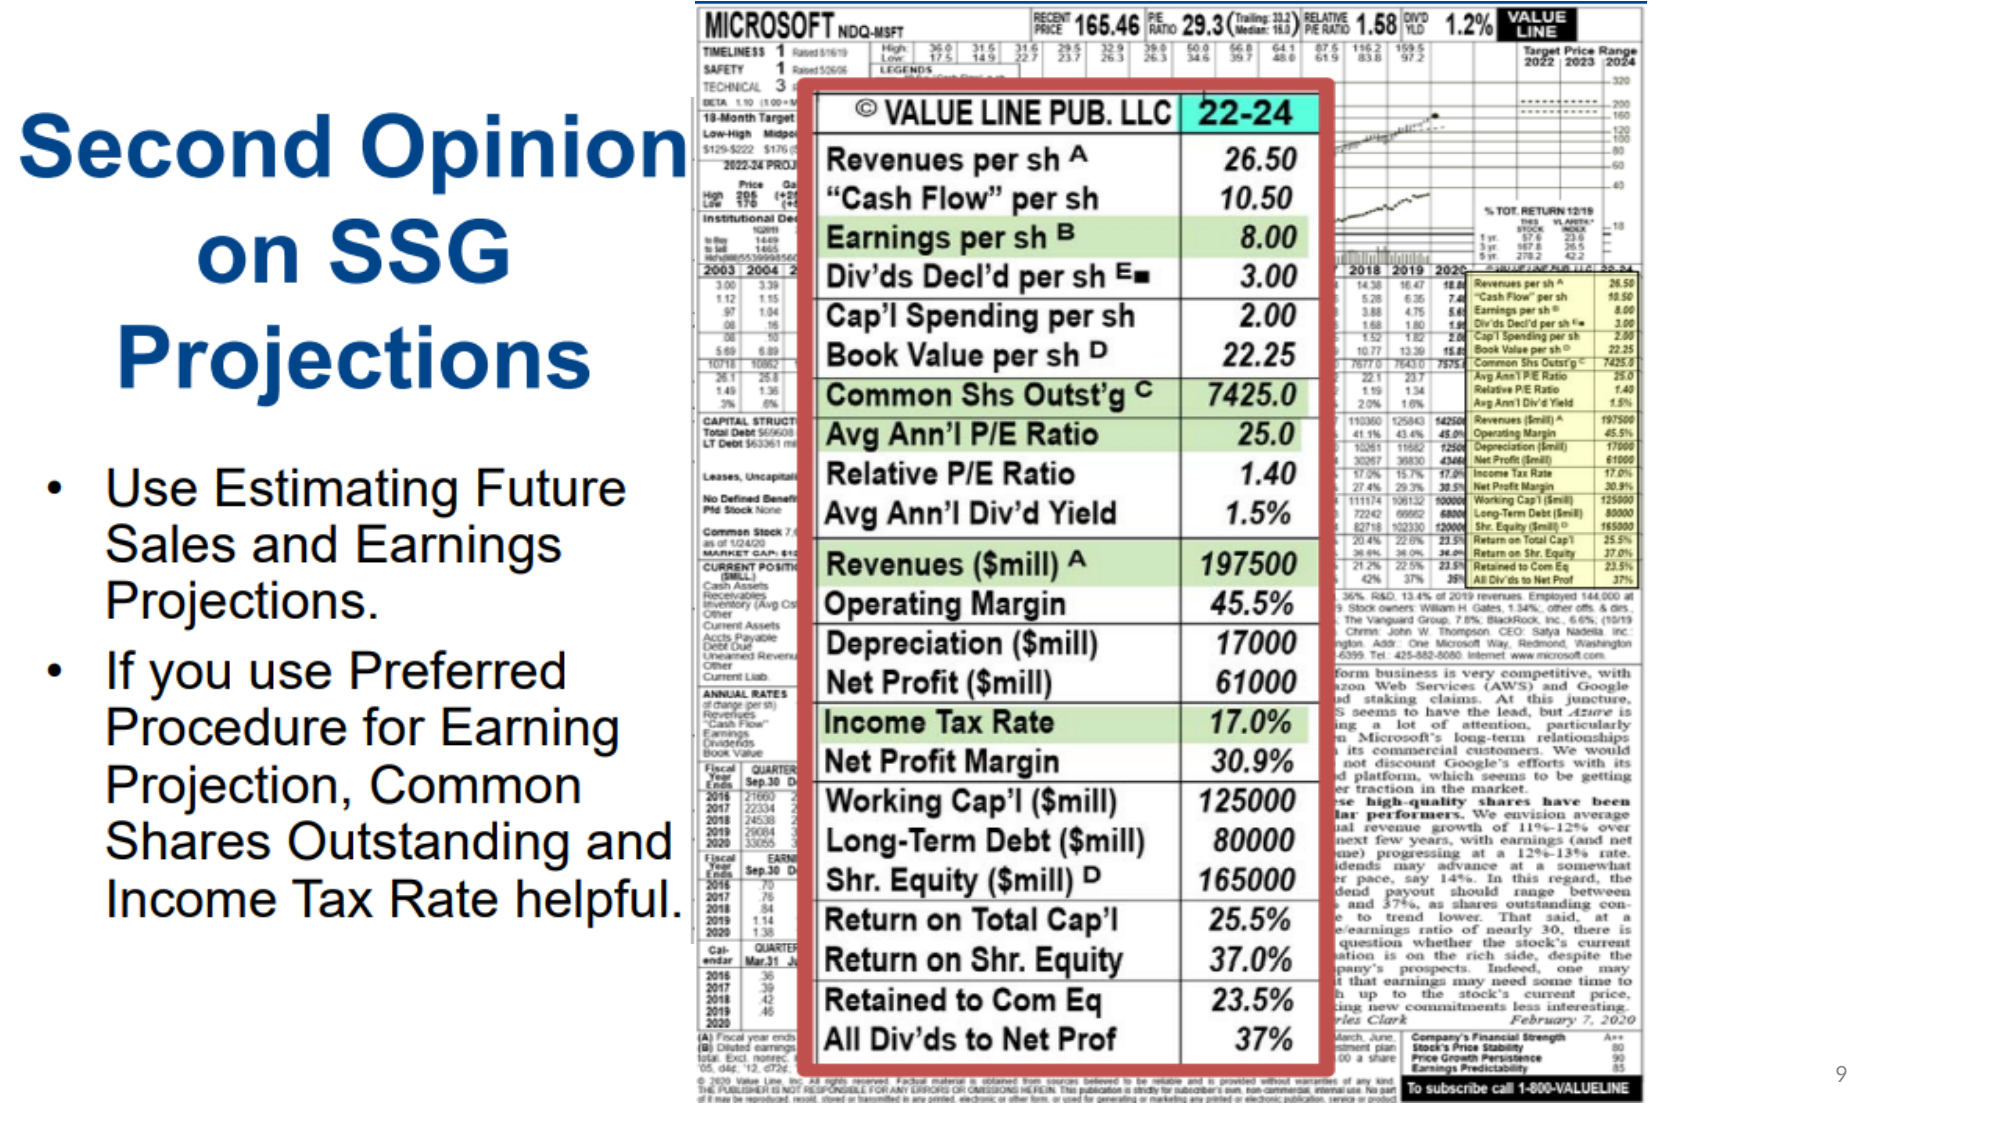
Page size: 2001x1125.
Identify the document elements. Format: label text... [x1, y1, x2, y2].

slide_number 9 [1647, 1042, 1863, 1103]
picture [0, 1, 1647, 1103]
